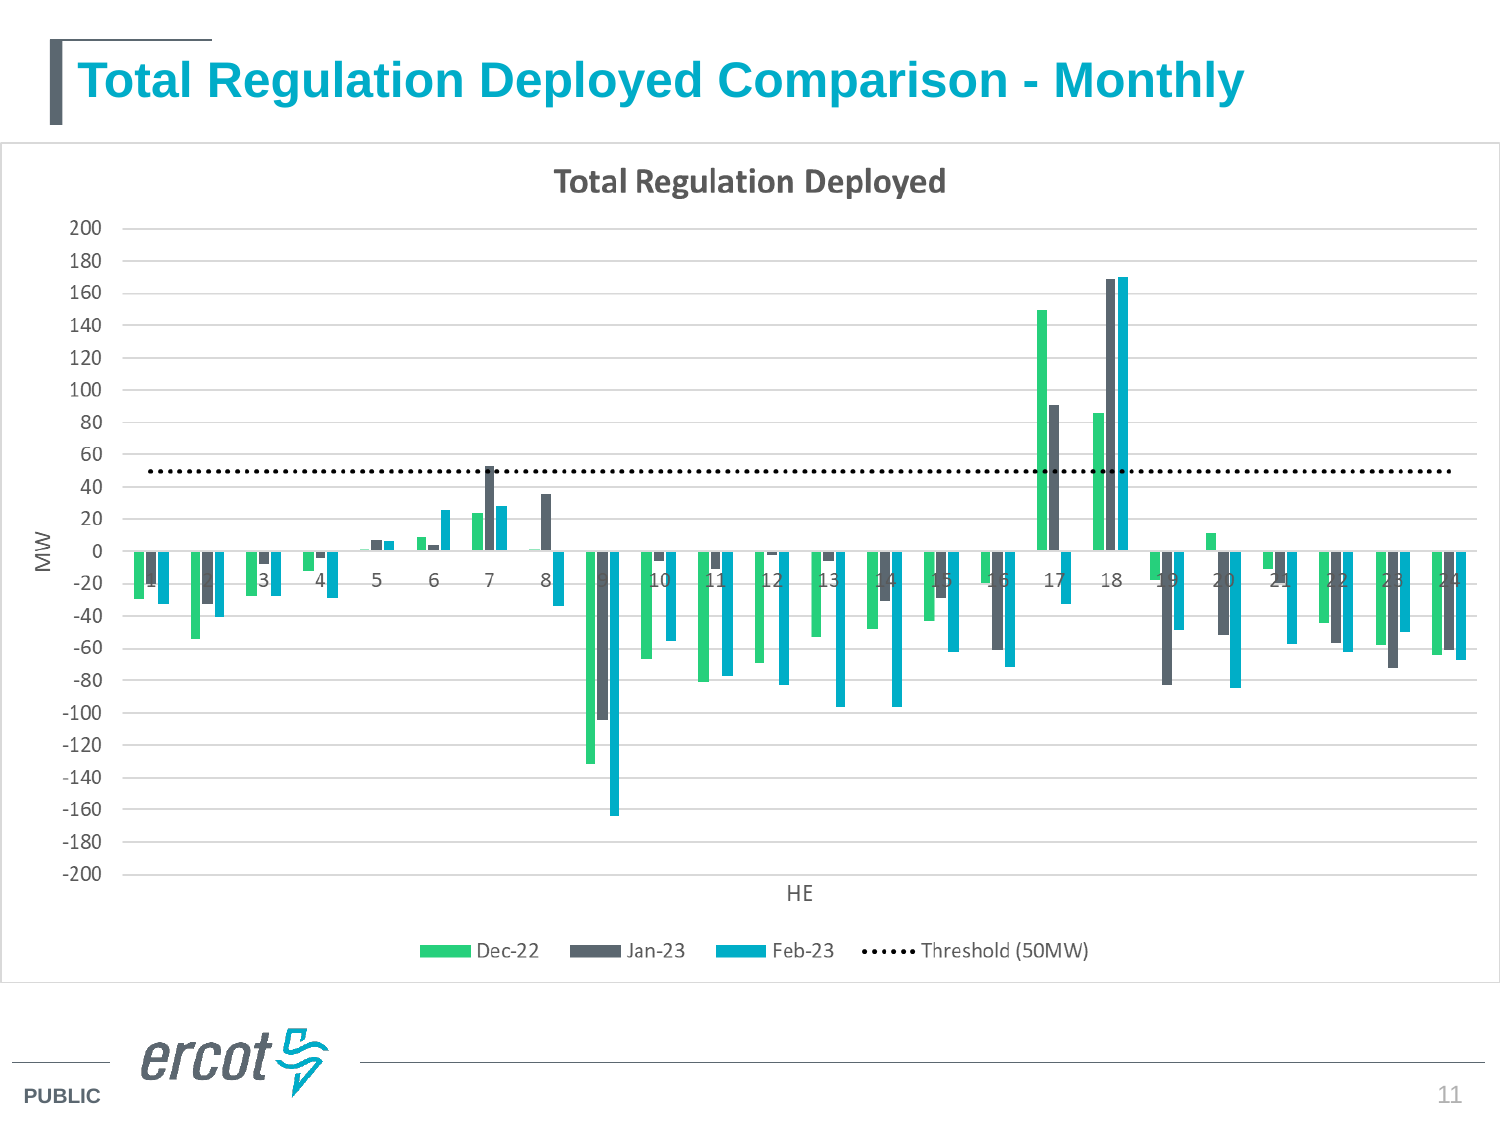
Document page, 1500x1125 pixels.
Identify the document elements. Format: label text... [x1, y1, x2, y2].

slide_number 11 [1412, 1076, 1488, 1112]
picture [137, 1024, 332, 1100]
picture [0, 142, 1500, 983]
title Total Regulation Deployed Comparison - Monthly [62, 39, 1450, 125]
